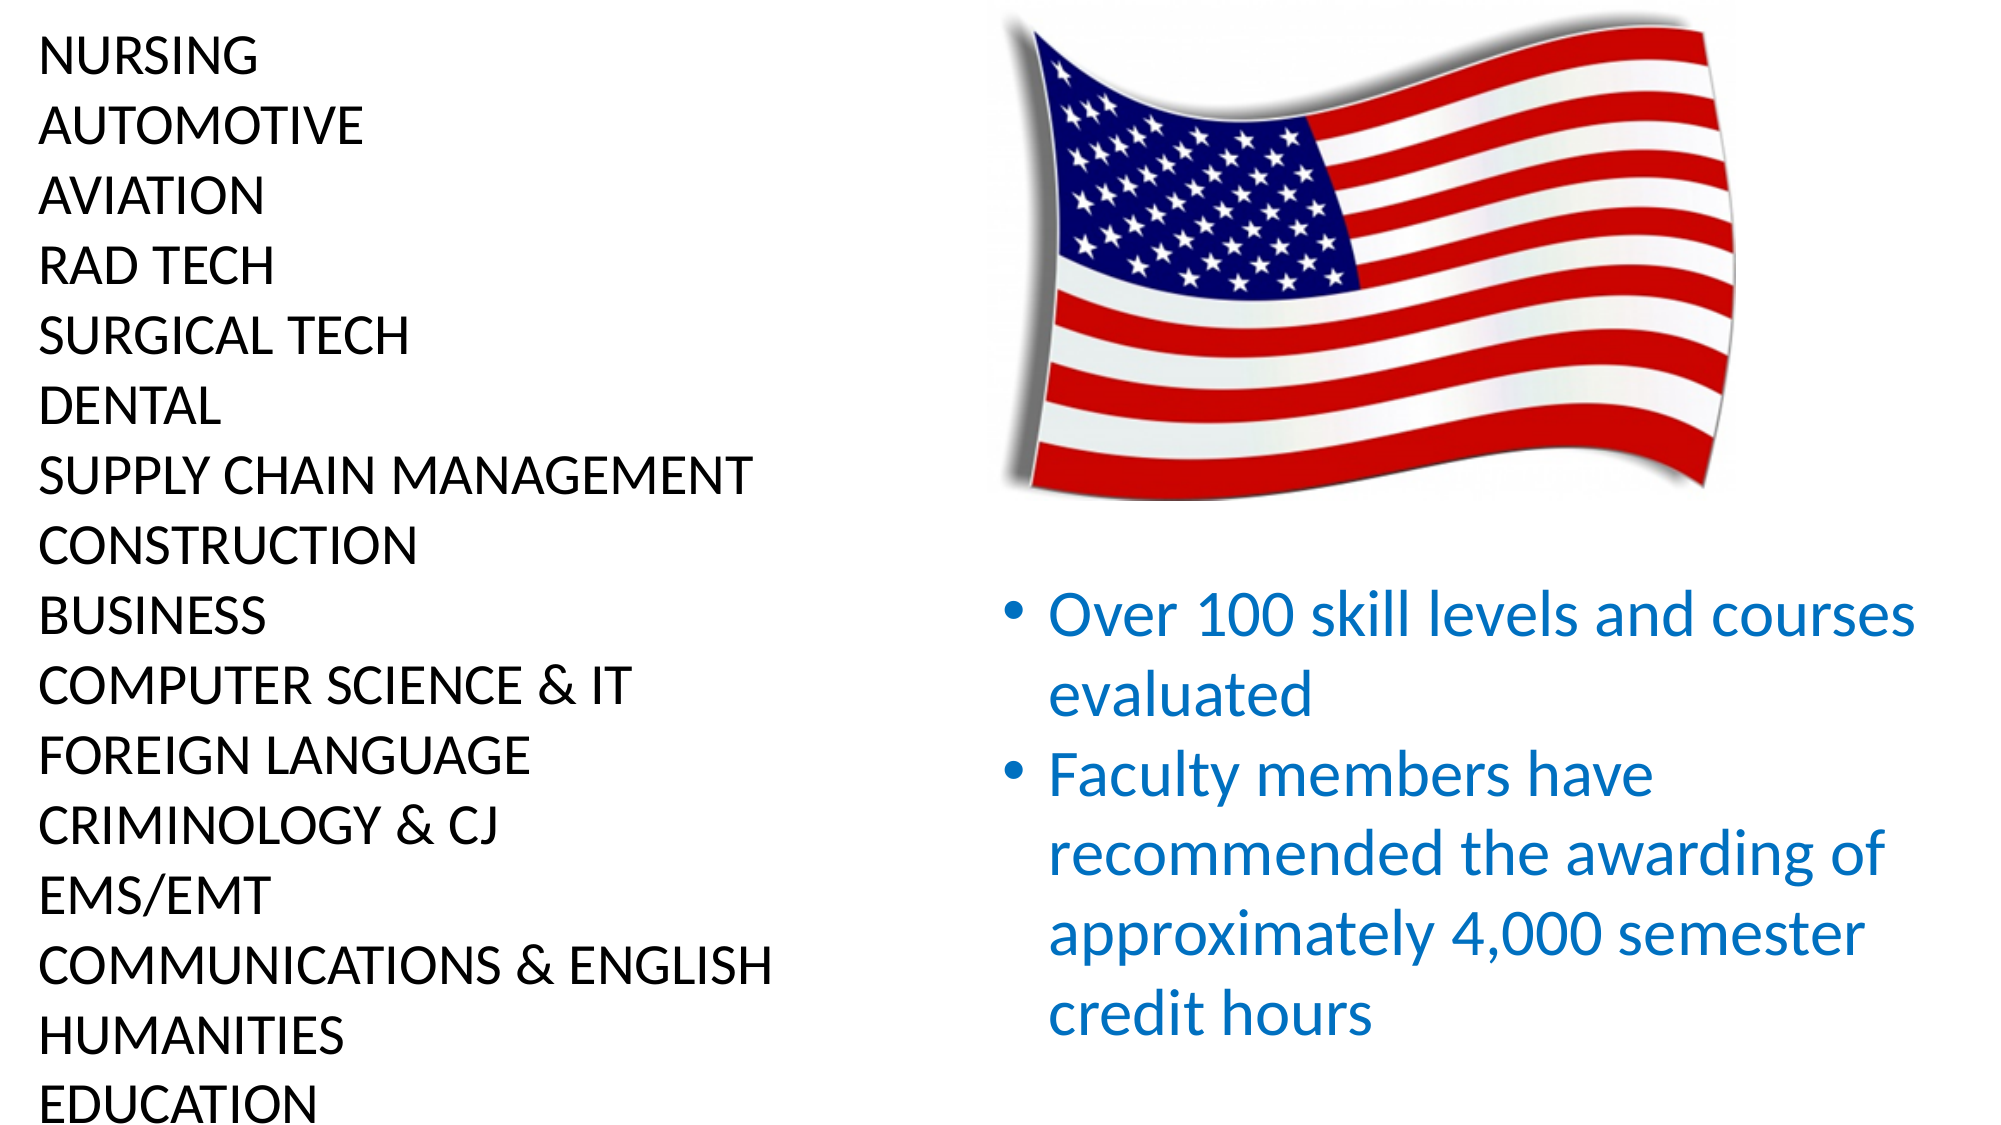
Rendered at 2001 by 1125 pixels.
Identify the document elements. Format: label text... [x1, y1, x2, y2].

text_box Over 100 skill levels and courses evaluated Faculty members have recommended the awarding of approximately 4,000 semester credit hours [987, 561, 1972, 1102]
text_box NURSING AUTOMOTIVE AVIATION RAD TECH SURGICAL TECH DENTAL SUPPLY CHAIN MANAGEMENT CONSTRUCTION BUSINESS COMPUTER SCIENCE & IT FOREIGN LANGUAGE CRIMINOLOGY & CJ EMS/EMT COMMUNICATIONS & ENGLISH HUMANITIES EDUCATION [23, 8, 874, 1125]
picture [987, 0, 1736, 501]
